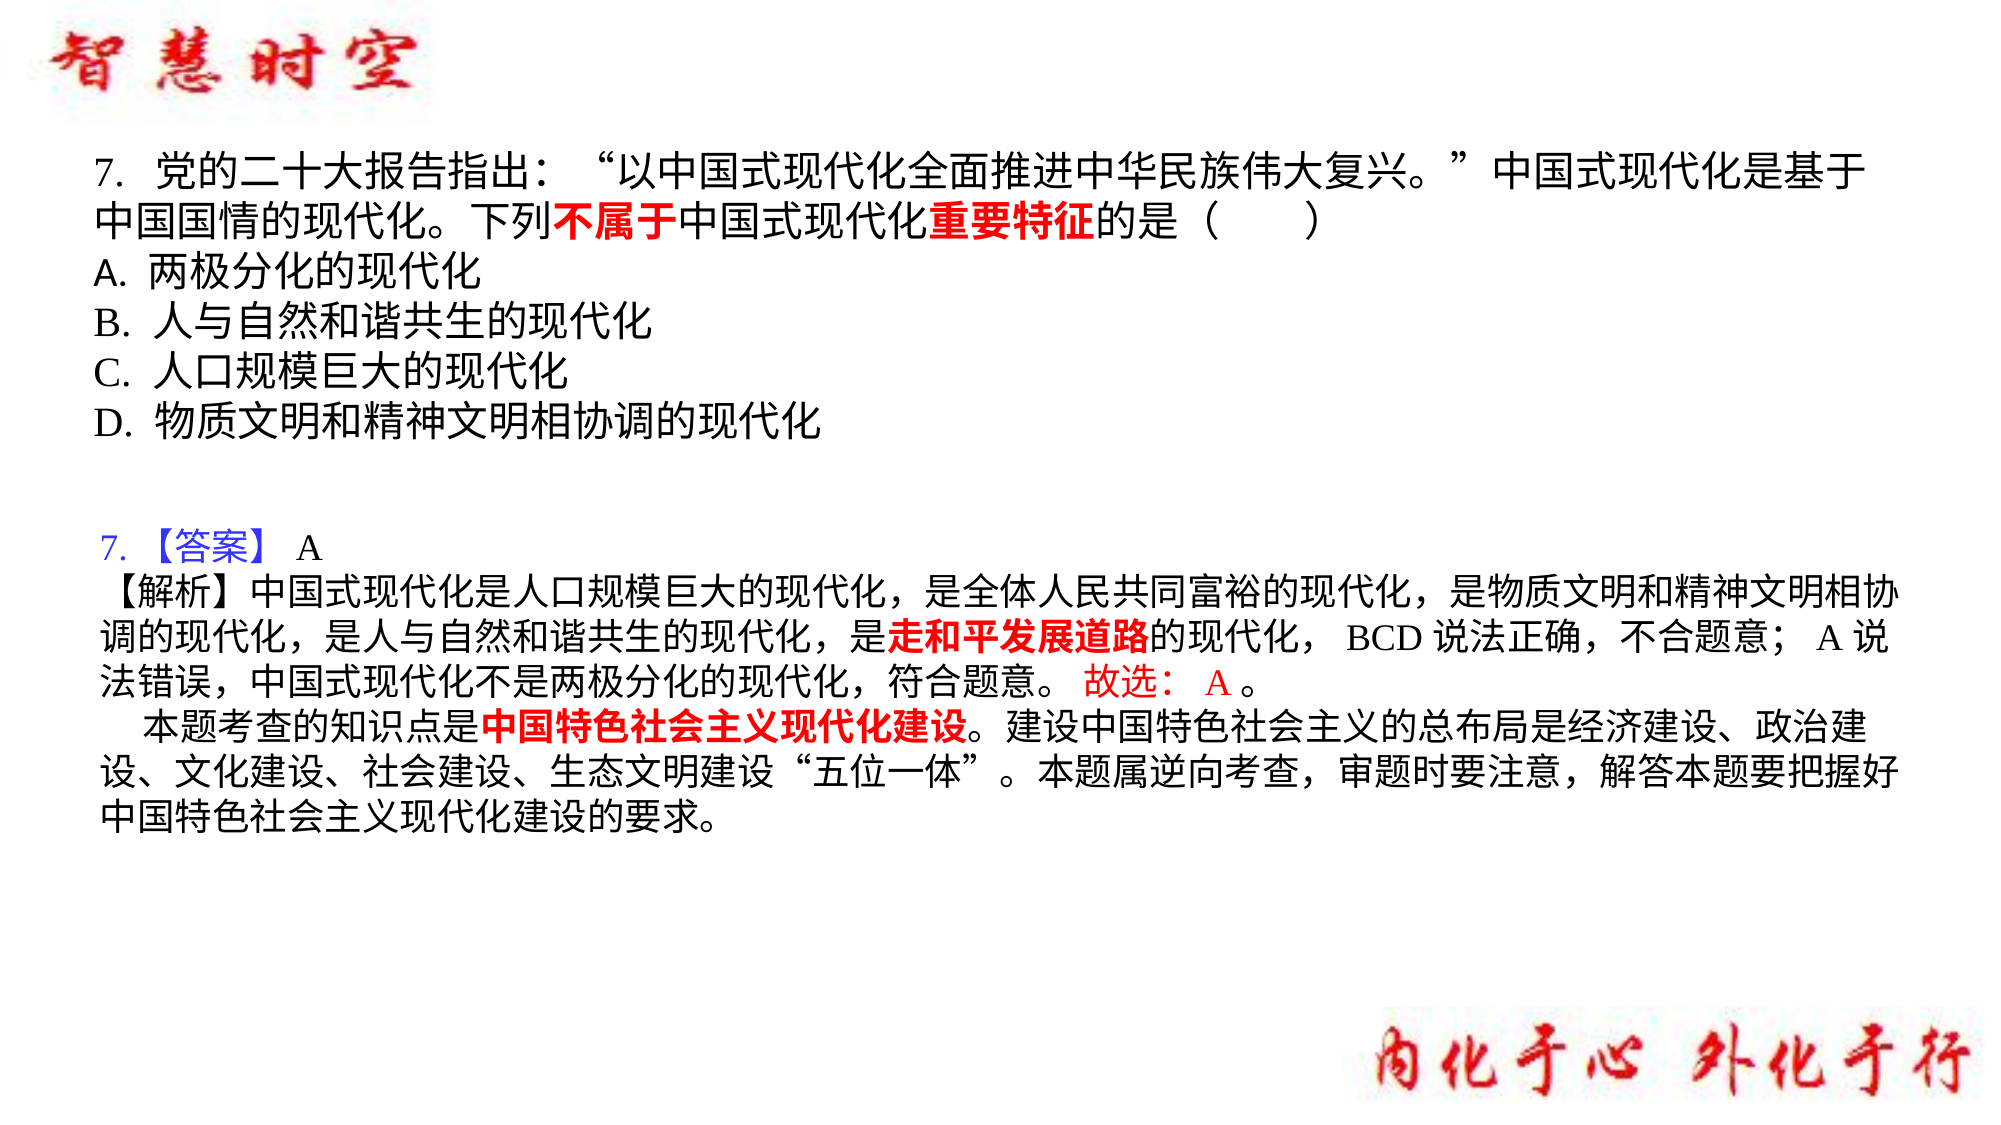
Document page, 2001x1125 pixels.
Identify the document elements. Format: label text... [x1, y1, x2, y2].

picture [1343, 1007, 2001, 1125]
text_box 7.【答案】A 【解析】中国式现代化是人口规模巨大的现代化，是全体人民共同富裕的现代化，是物质文明和精神文明相协调的现代化，是人与自然和谐共生的现代化，是走和平发展道路的现代化，BCD说法正确，不合题意；A说法错误，中国式现代化不是两极分化的现代化，符合题意。 故选：A。 本题考查的知识点是中国特色社会主义现代化建设。建设中国特色社会主义的总布局是经济建设、政治建设、文化建设、社会建设、生态文明建设“五位一体”。本题属逆向考查，审题时要注意，解答本题要把握好中国特色社会主义现代化建设的要求。 [84, 515, 1915, 845]
picture [0, 0, 482, 129]
text_box 7. 党的二十大报告指出：“以中国式现代化全面推进中华民族伟大复兴。”中国式现代化是基于中国国情的现代化。下列不属于中国式现代化重要特征的是（ ） A. 两极分化的现代化 B. 人与自然和谐共生的现代化 C. 人口规模巨大的现代化 D. 物质文明和精神文明相协调的现代化 [78, 137, 1905, 452]
